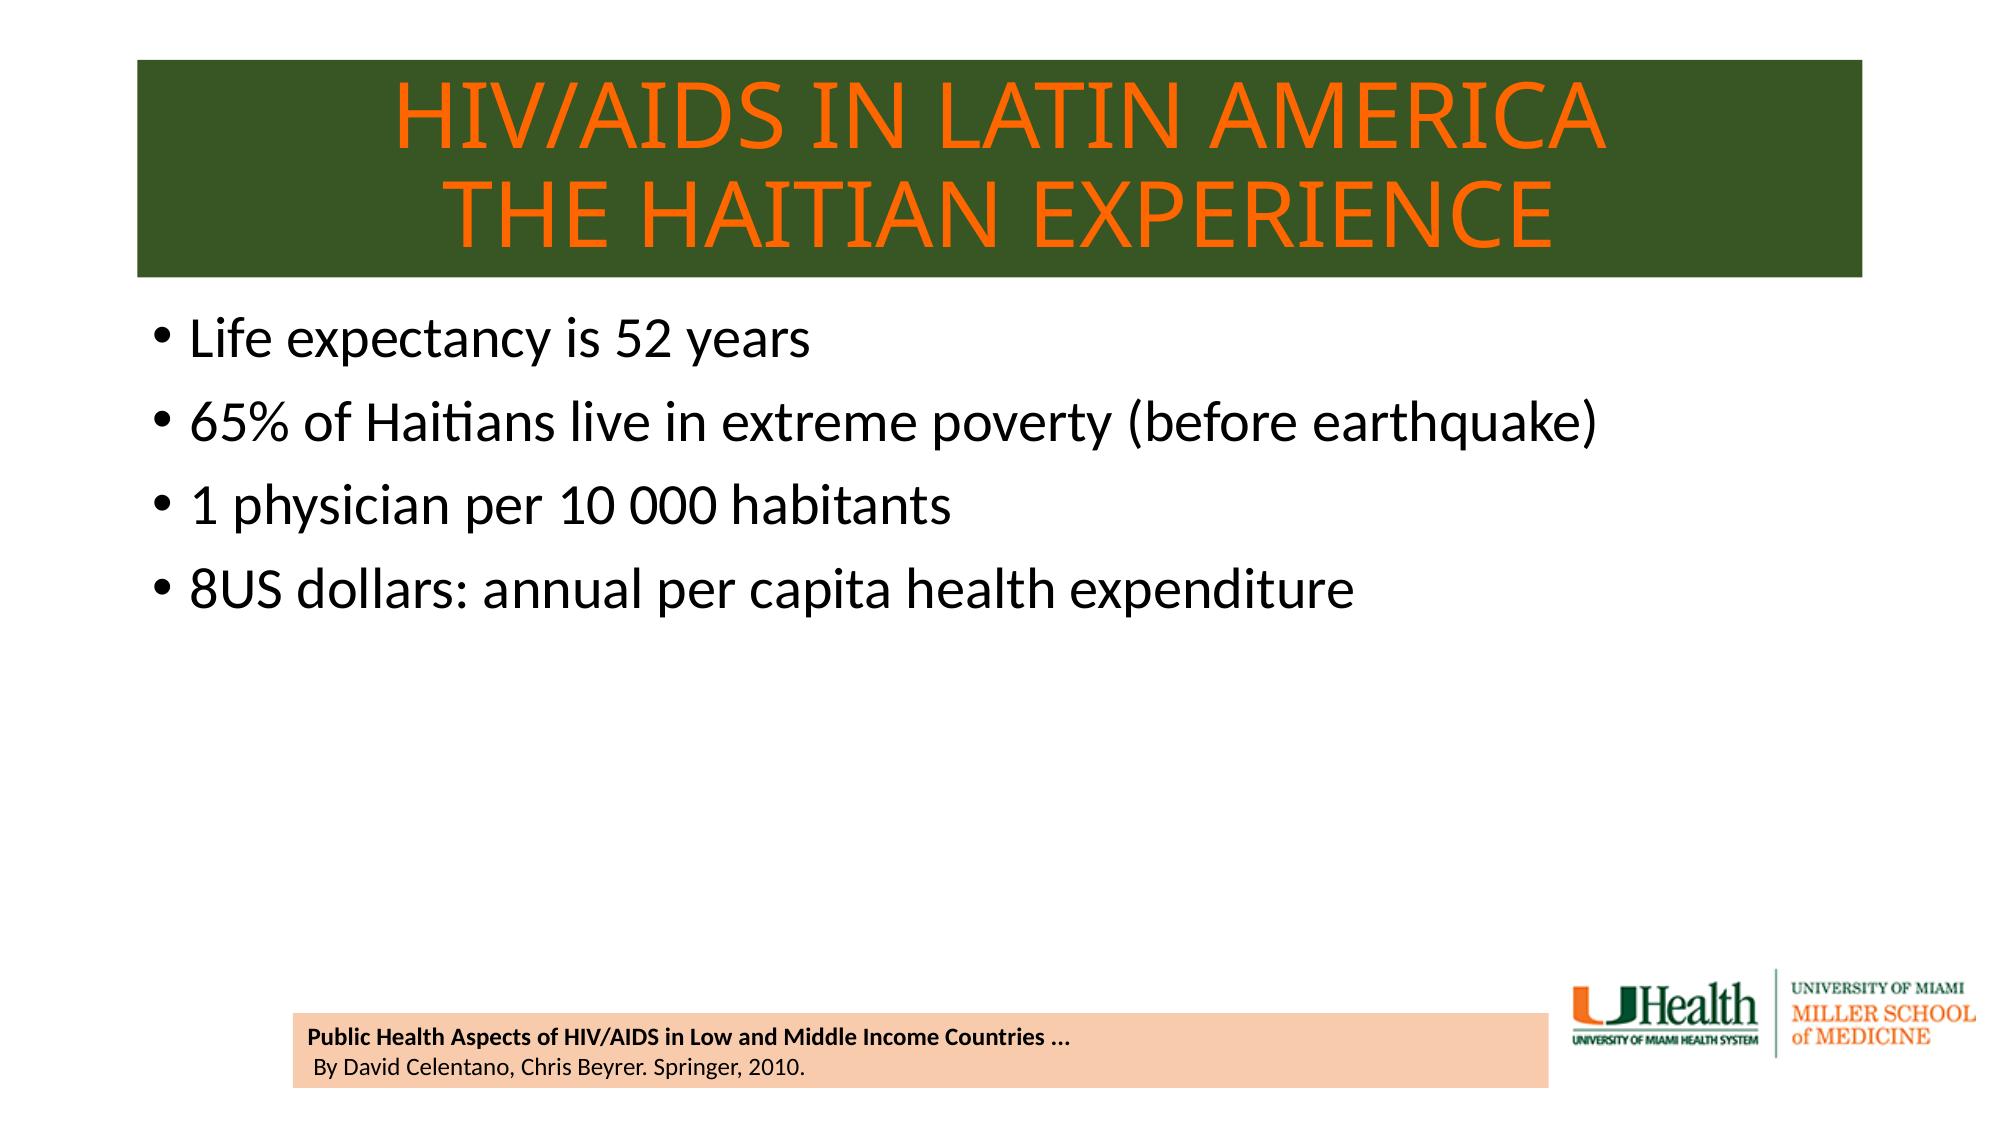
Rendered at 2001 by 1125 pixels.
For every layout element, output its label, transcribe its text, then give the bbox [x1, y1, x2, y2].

title HIV/AIDS IN LATIN AMERICA THE HAITIAN EXPERIENCE [137, 59, 1863, 278]
text_box Public Health Aspects of HIV/AIDS in Low and Middle Income Countries ... By David Celentano, Chris Beyrer. Springer, 2010. [292, 1013, 1549, 1088]
list Life expectancy is 52 years 65% of Haitians live in extreme poverty (before earthquake) 1 physician per 10 000 habitants 8US dollars: annual per capita health expenditure [137, 299, 1863, 1014]
picture [1572, 905, 1976, 1122]
